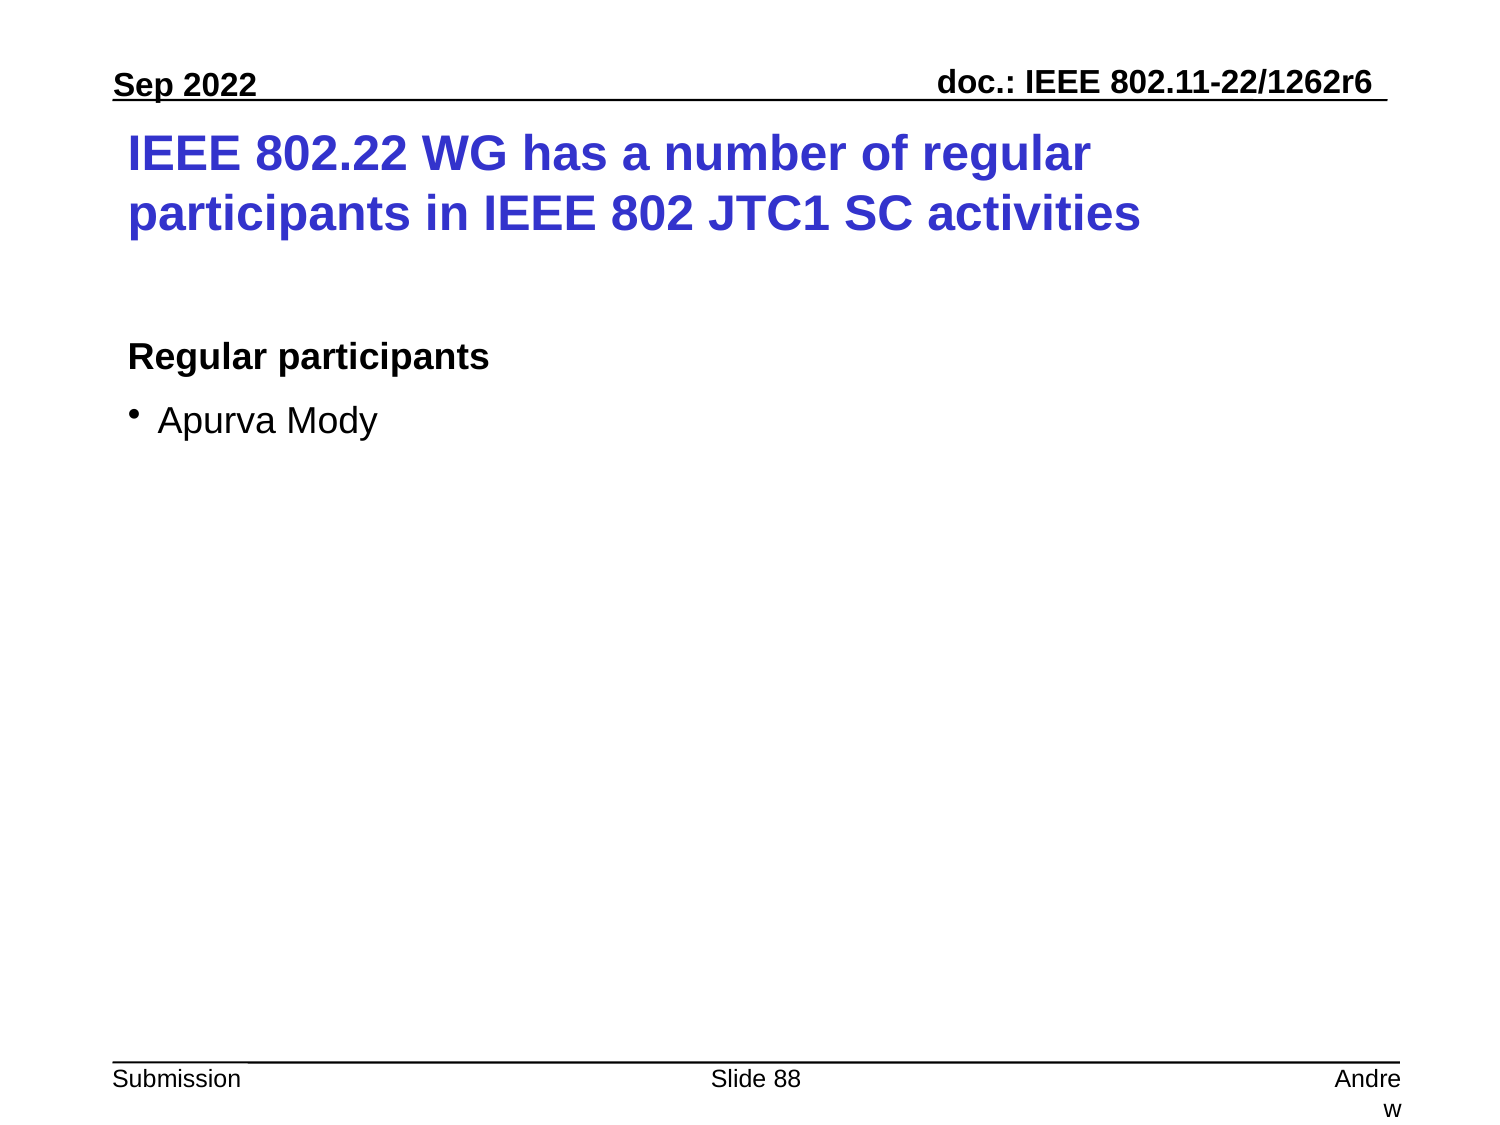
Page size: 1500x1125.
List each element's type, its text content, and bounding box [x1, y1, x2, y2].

title IEEE 802.22 WG has a number of regular participants in IEEE 802 JTC1 SC activities [112, 112, 1388, 288]
slide_number Slide 88 [709, 1061, 803, 1093]
footer Andrew Myles, Cisco [1320, 1061, 1402, 1093]
list Regular participants Apurva Mody [112, 324, 1388, 1000]
